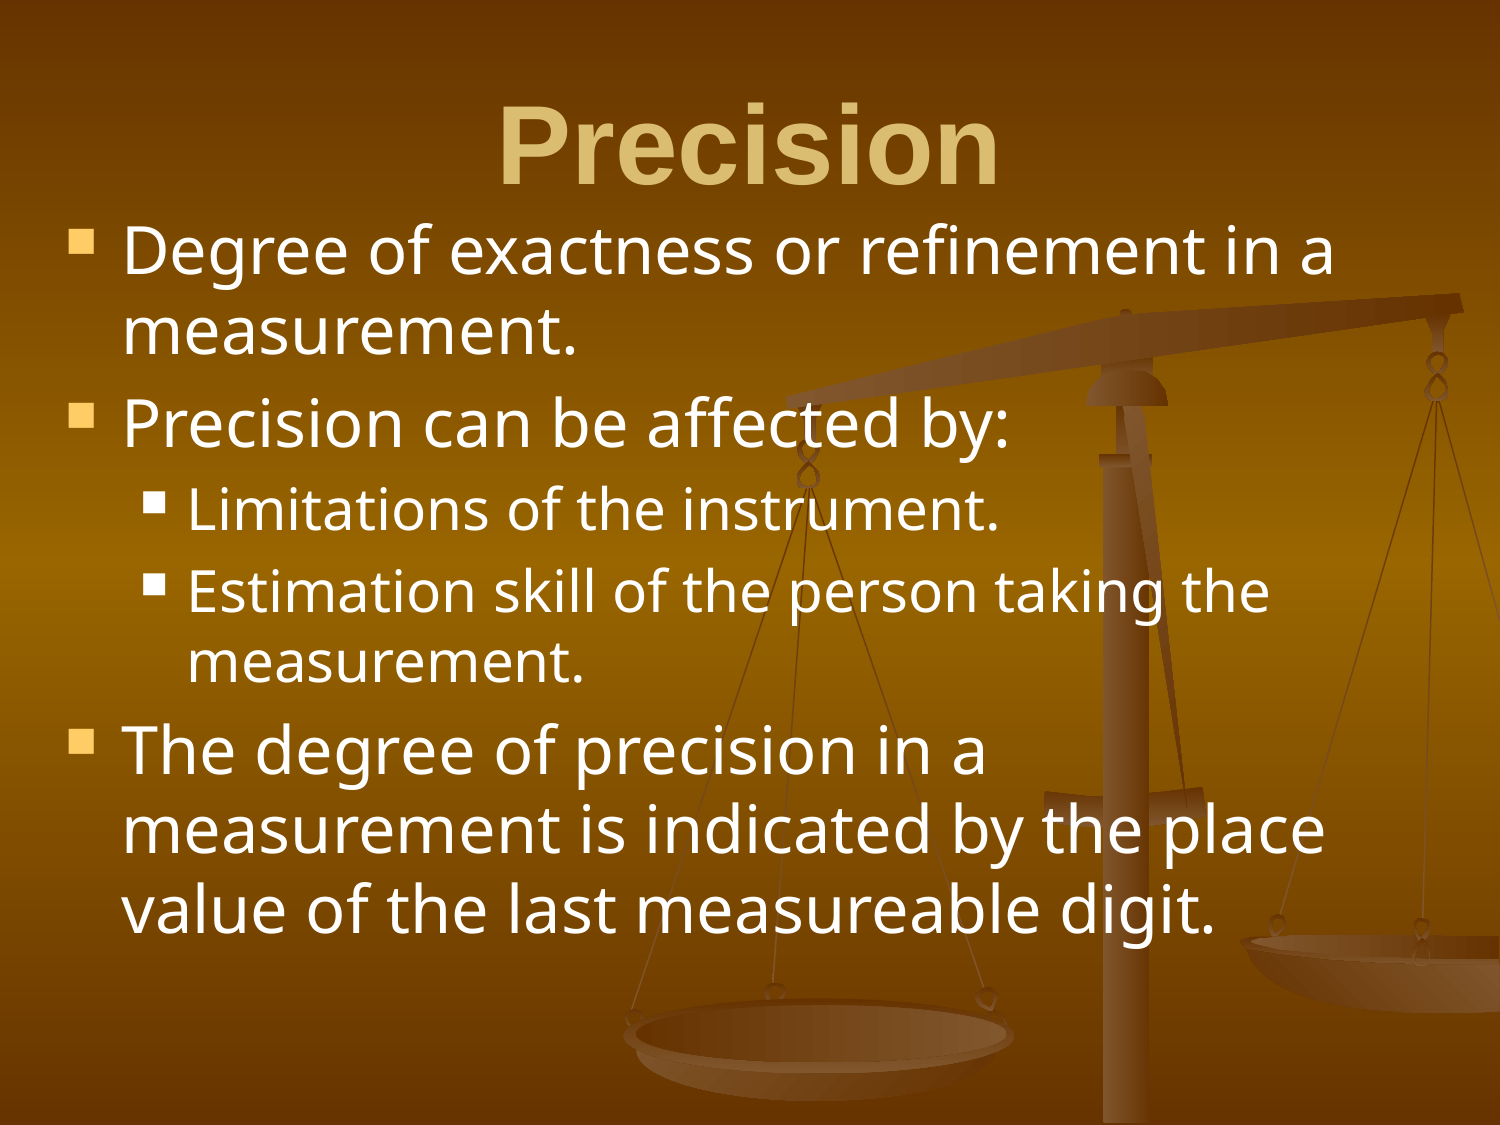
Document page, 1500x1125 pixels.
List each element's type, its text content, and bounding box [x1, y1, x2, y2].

title Precision [75, 45, 1425, 200]
list Degree of exactness or refinement in a measurement. Precision can be affected by: Limitations of the instrument. Estimation skill of the person taking the measurement. The degree of precision in a measurement is indicated by the place value of the last measureable digit. [50, 200, 1450, 1038]
